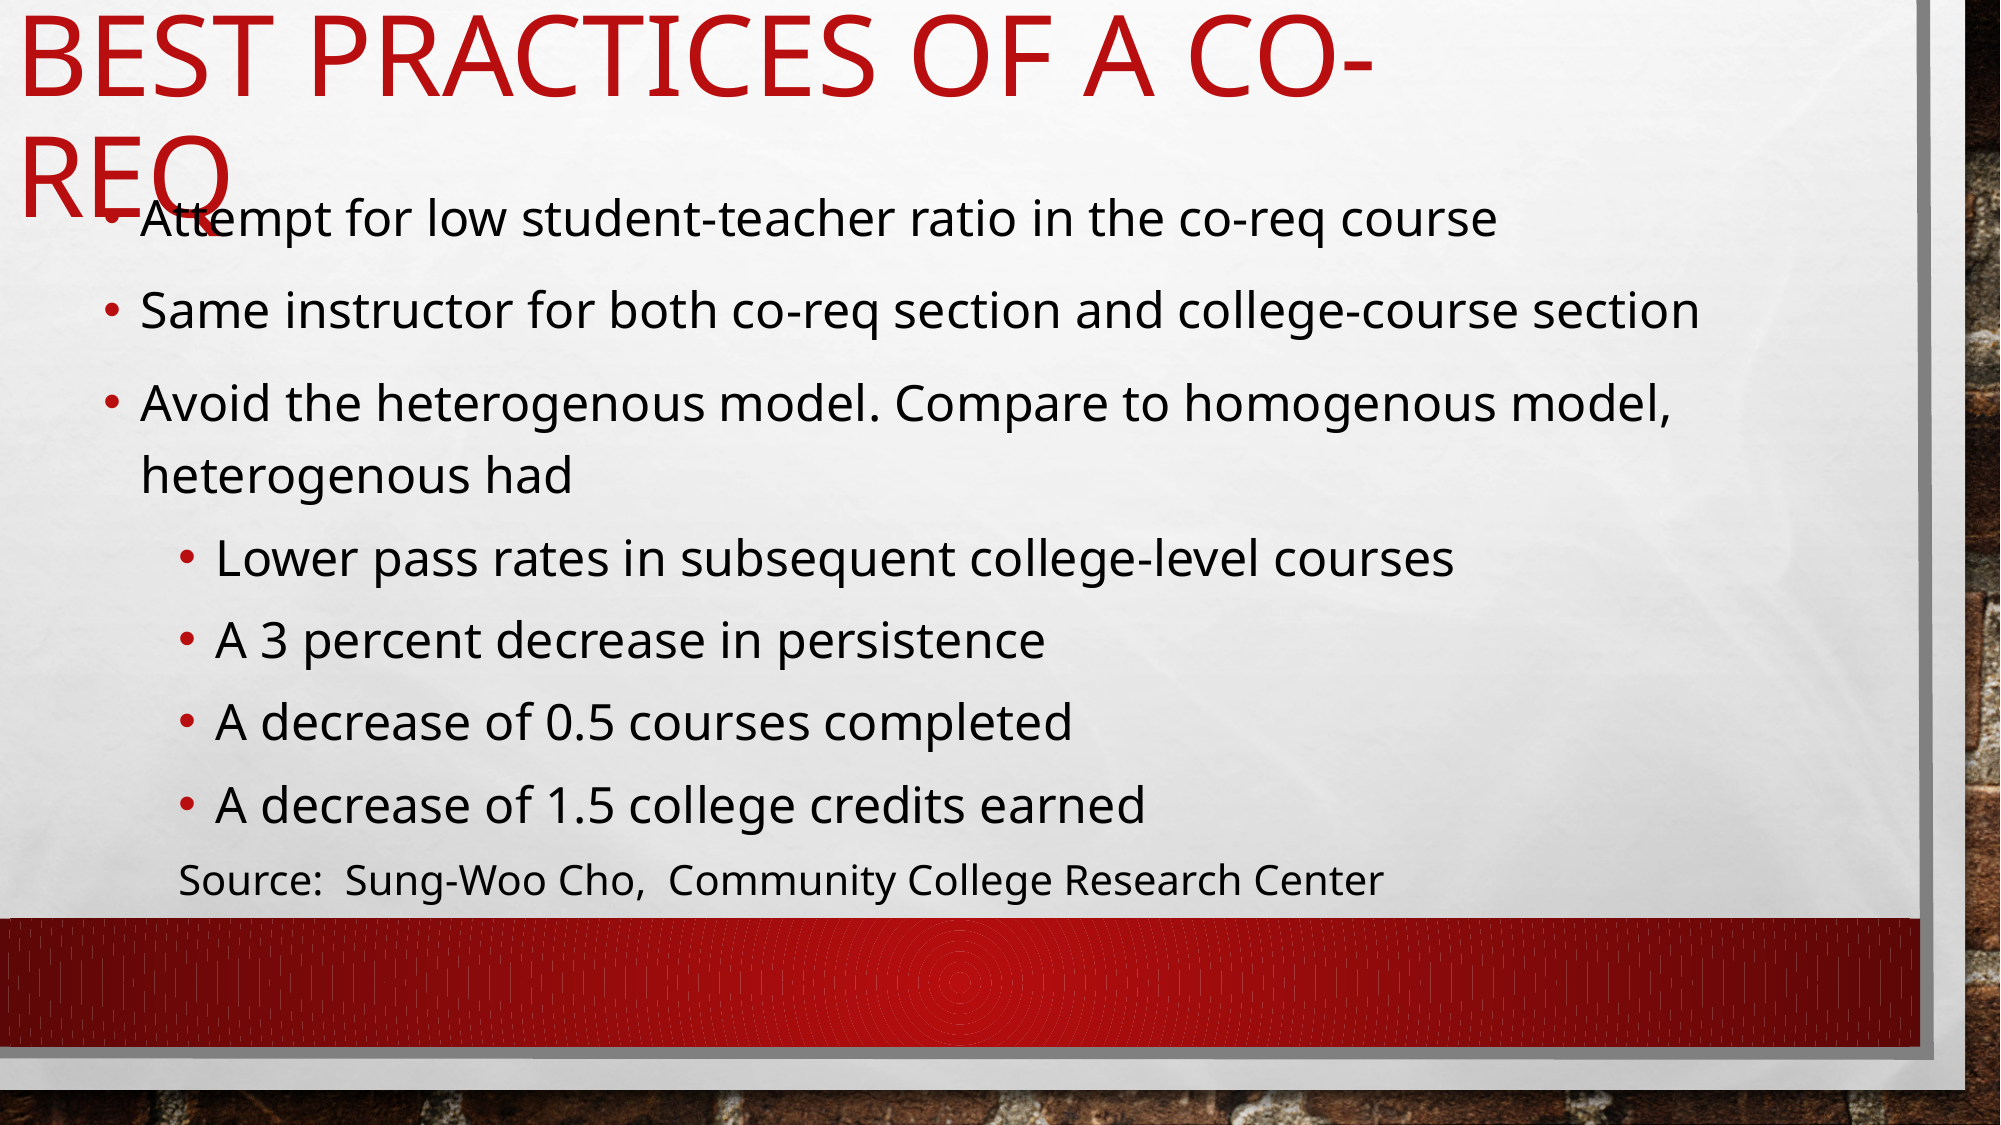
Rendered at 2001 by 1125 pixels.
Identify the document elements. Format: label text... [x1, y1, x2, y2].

text_box Attempt for low student-teacher ratio in the co-req course Same instructor for both co-req section and college-course section Avoid the heterogenous model. Compare to homogenous model, heterogenous had Lower pass rates in subsequent college-level courses A 3 percent decrease in persistence A decrease of 0.5 courses completed A decrease of 1.5 college credits earned Source: Sung-Woo Cho, Community College Research Center [88, 166, 1839, 940]
picture [0, 0, 2000, 1125]
title Best Practices of a co-req [0, 34, 1576, 207]
